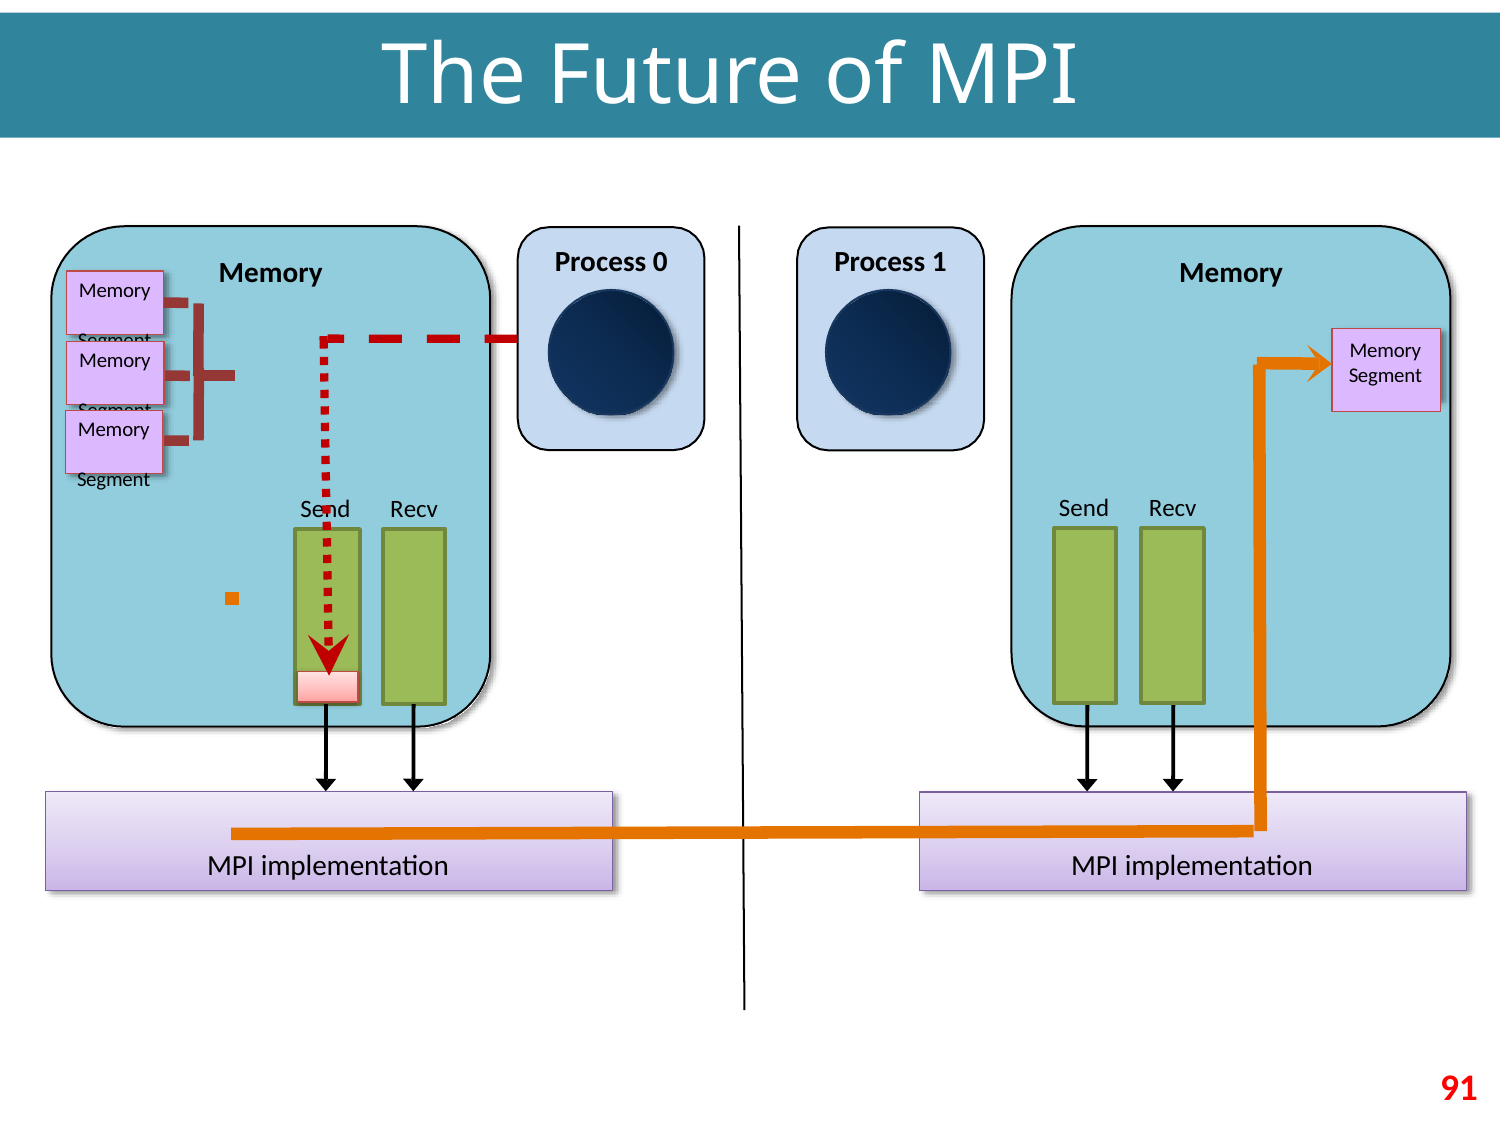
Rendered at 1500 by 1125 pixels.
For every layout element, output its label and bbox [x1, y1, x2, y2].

title [185, 12, 1315, 209]
text_box [40, 220, 1480, 1011]
text_box [797, 227, 985, 451]
text_box [1437, 1069, 1480, 1108]
